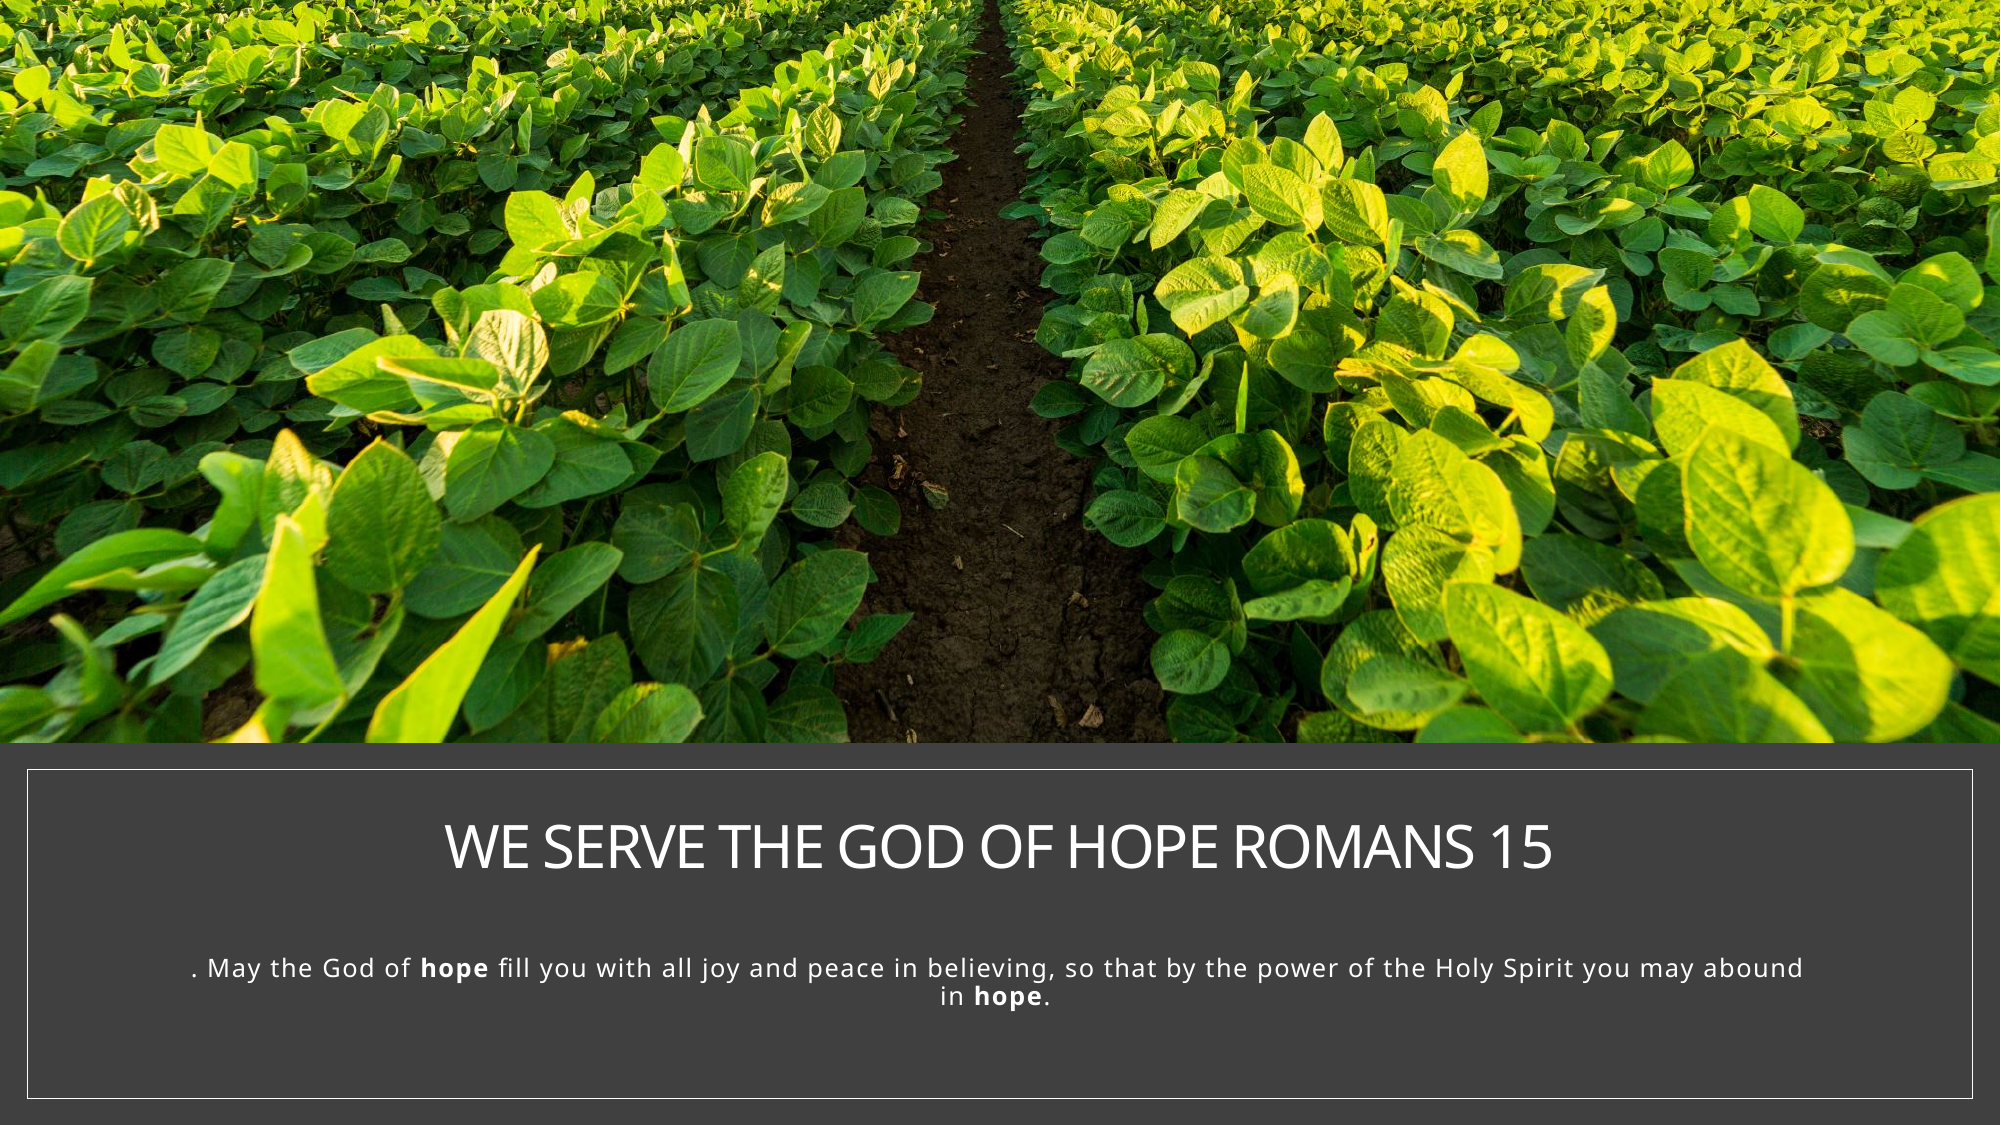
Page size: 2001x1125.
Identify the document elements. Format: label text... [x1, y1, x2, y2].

list . May the God of hope fill you with all joy and peace in believing, so that by the power of the Holy Spirit you may abound in hope. [125, 948, 1874, 1019]
picture [0, 0, 2000, 747]
text_box [27, 769, 1973, 1099]
text_box [0, 756, 2000, 1125]
title We serve the God of Hope Romans 15 [61, 813, 1938, 961]
